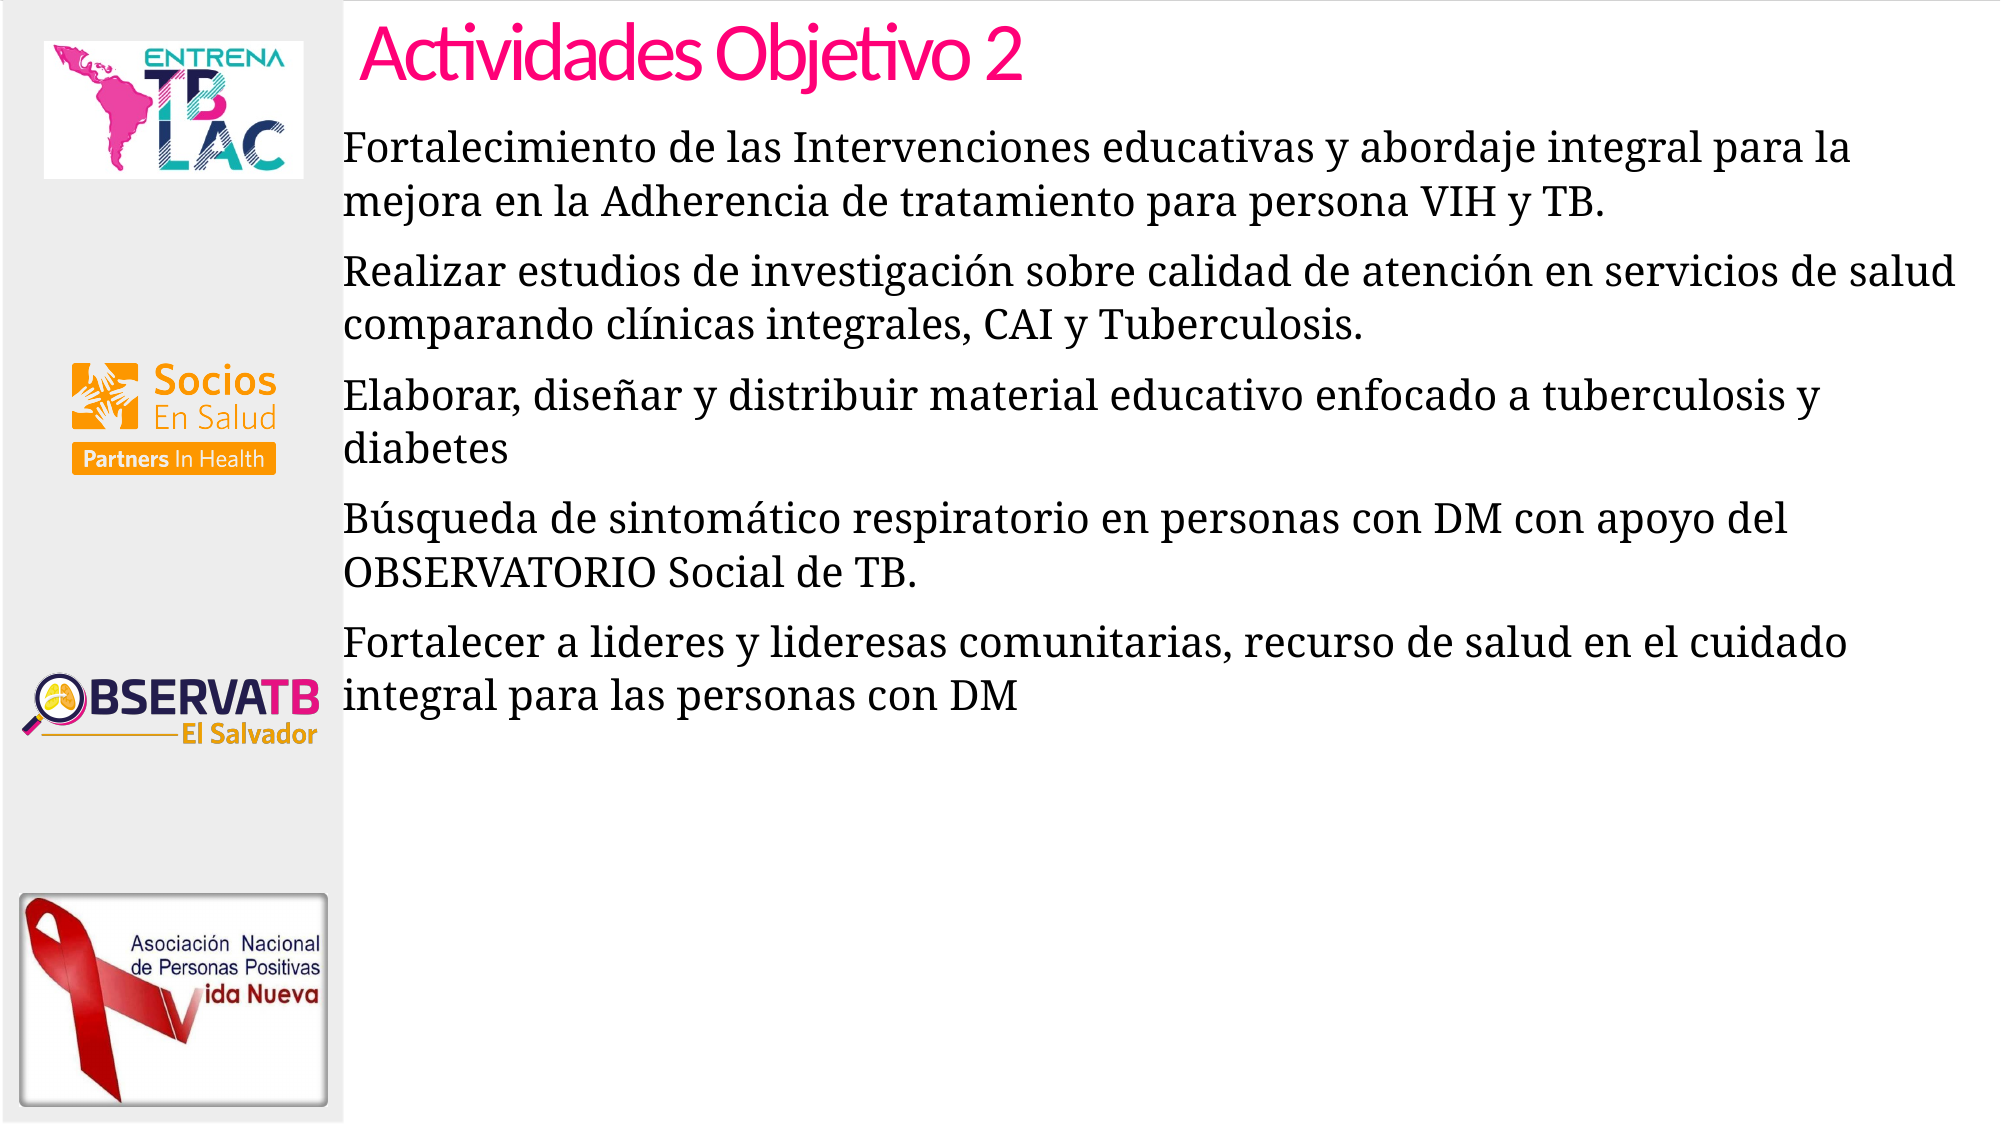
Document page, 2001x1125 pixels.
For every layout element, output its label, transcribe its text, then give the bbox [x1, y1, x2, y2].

text_box Actividades Objetivo 2 [347, 5, 1038, 109]
picture [0, 0, 2001, 1125]
text_box Fortalecimiento de las Intervenciones educativas y abordaje integral para la mejora en la Adherencia de tratamiento para persona VIH y TB. Realizar estudios de investigación sobre calidad de atención en servicios de salud comparando clínicas integrales, CAI y Tuberculosis. Elaborar, diseñar y distribuir material educativo enfocado a tuberculosis y diabetes Búsqueda de sintomático respiratorio en personas con DM con apoyo del OBSERVATORIO Social de TB. Fortalecer a lideres y lideresas comunitarias, recurso de salud en el cuidado integral para las personas con DM [327, 110, 1981, 727]
